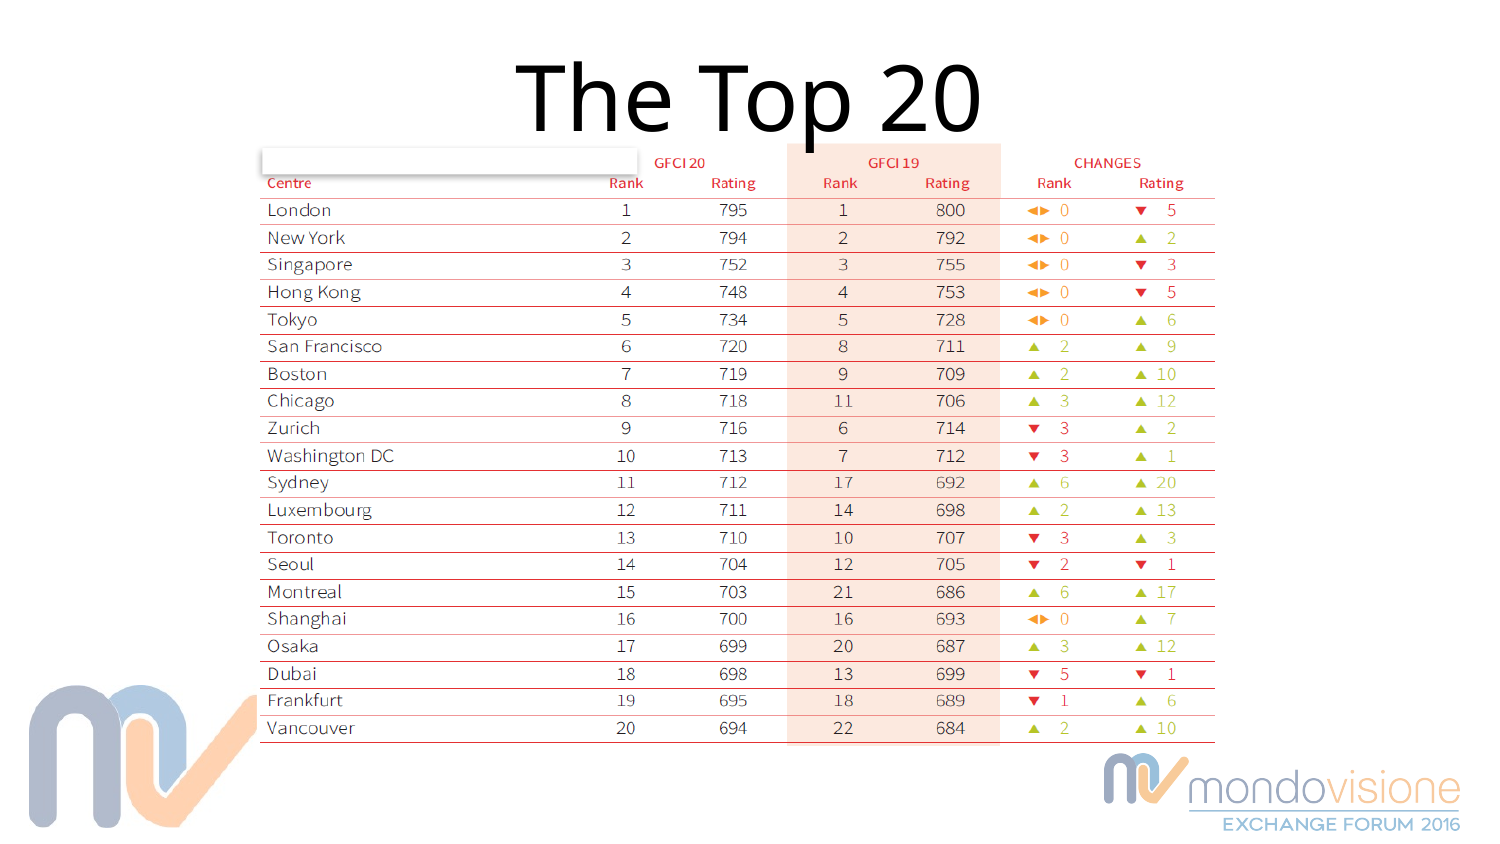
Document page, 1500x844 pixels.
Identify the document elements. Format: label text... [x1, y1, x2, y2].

picture [29, 138, 1224, 828]
title The Top 20 [75, 24, 1425, 165]
picture [1104, 753, 1460, 831]
